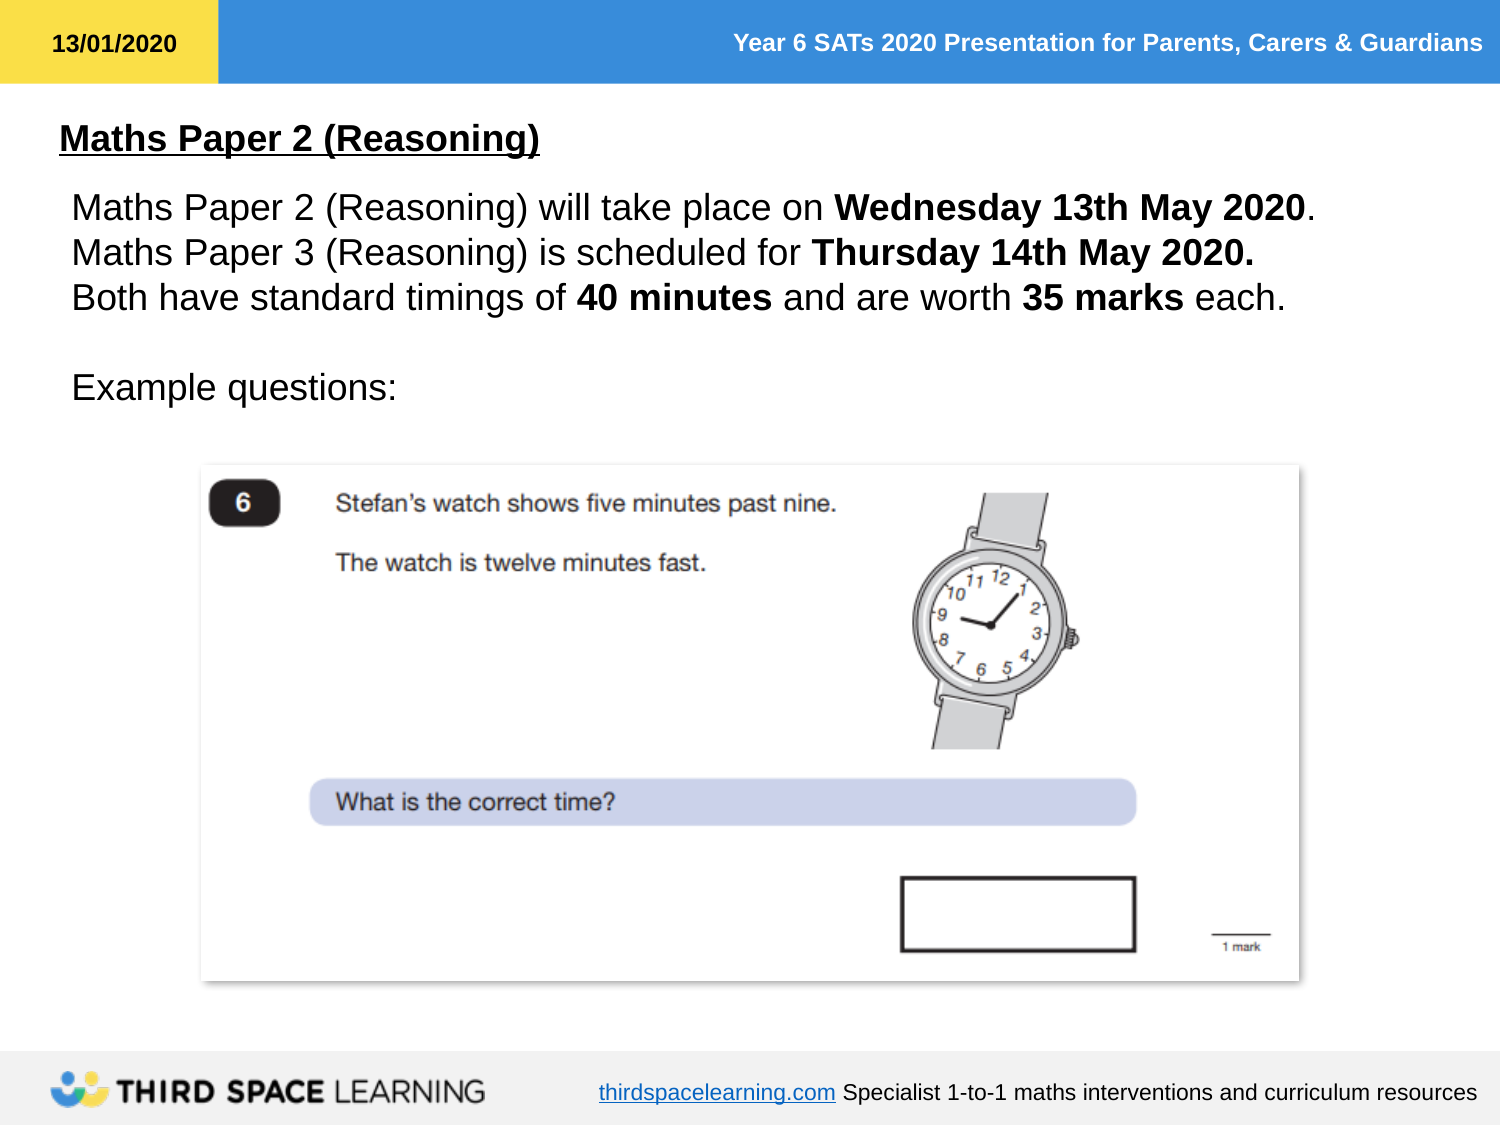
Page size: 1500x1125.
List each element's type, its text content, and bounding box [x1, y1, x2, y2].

text_box Maths Paper 2 (Reasoning) [44, 106, 556, 167]
picture [201, 465, 1299, 981]
picture [50, 1071, 485, 1108]
text_box Maths Paper 2 (Reasoning) will take place on Wednesday 13th May 2020. Maths Paper 3 (Reasoning) is scheduled for Thursday 14th May 2020. Both have standard timings of 40 minutes and are worth 35 marks each. Example questions: [56, 175, 1465, 416]
